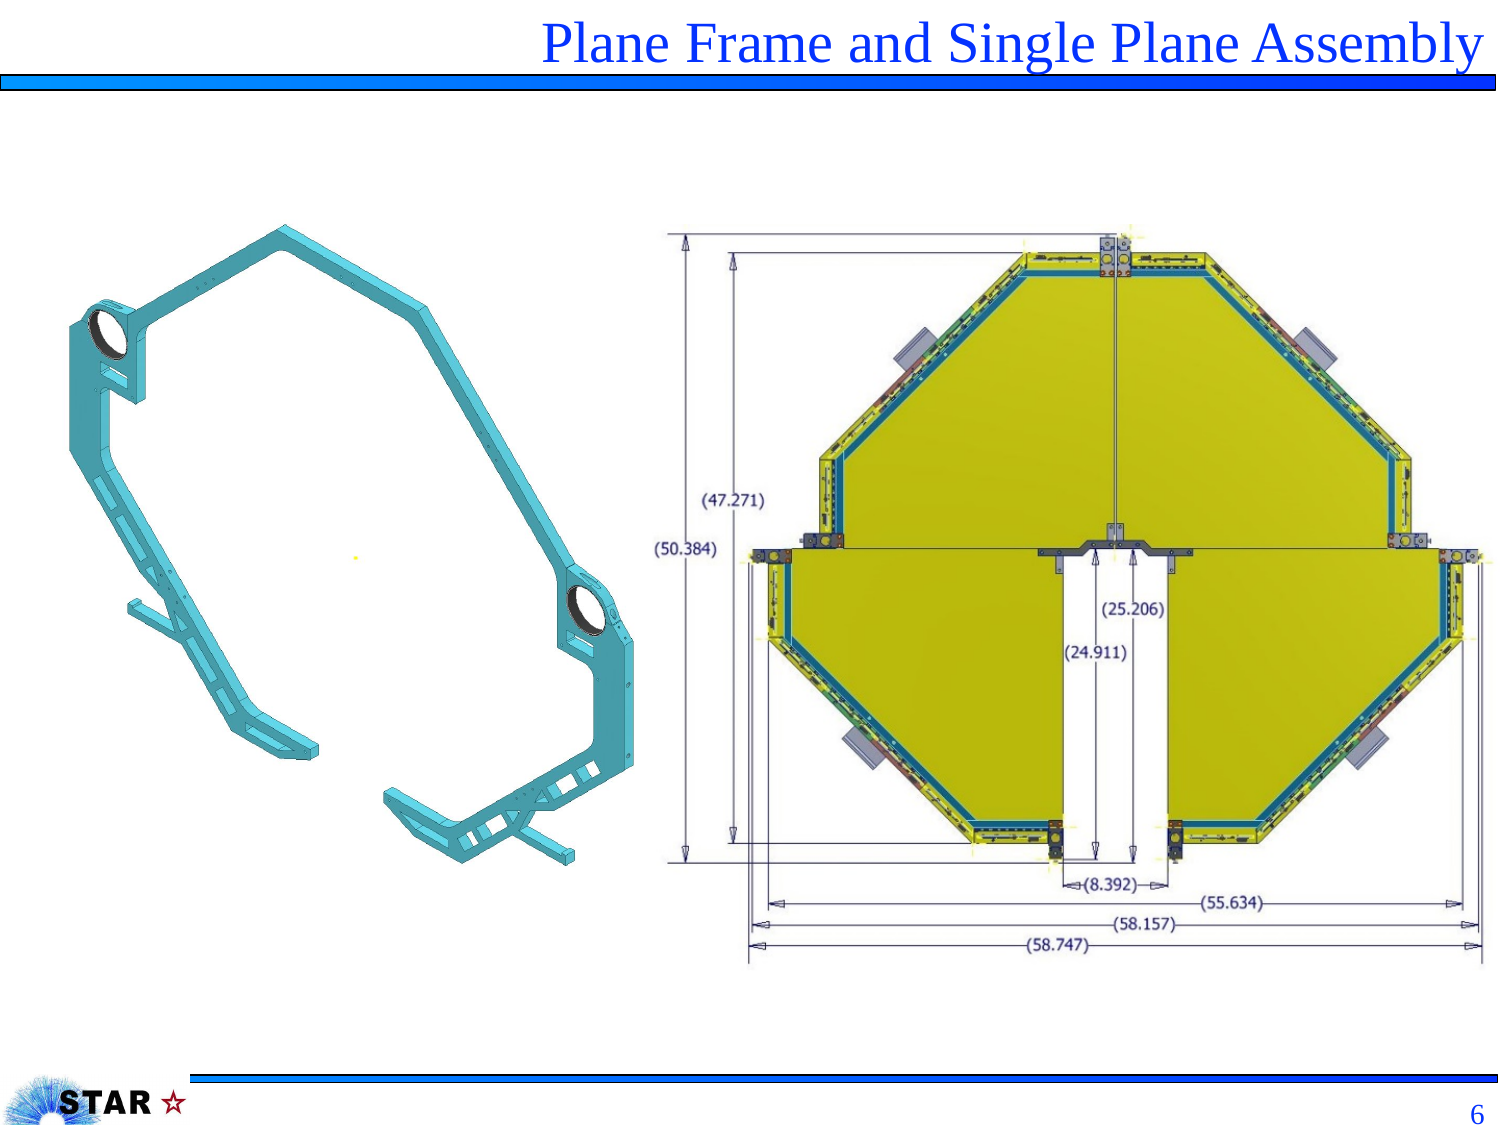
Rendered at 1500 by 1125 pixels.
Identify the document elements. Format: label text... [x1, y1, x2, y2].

slide_number 6 [1324, 1087, 1500, 1125]
picture [0, 1074, 190, 1125]
picture [37, 194, 1500, 972]
title Plane Frame and Single Plane Assembly [289, 0, 1500, 79]
